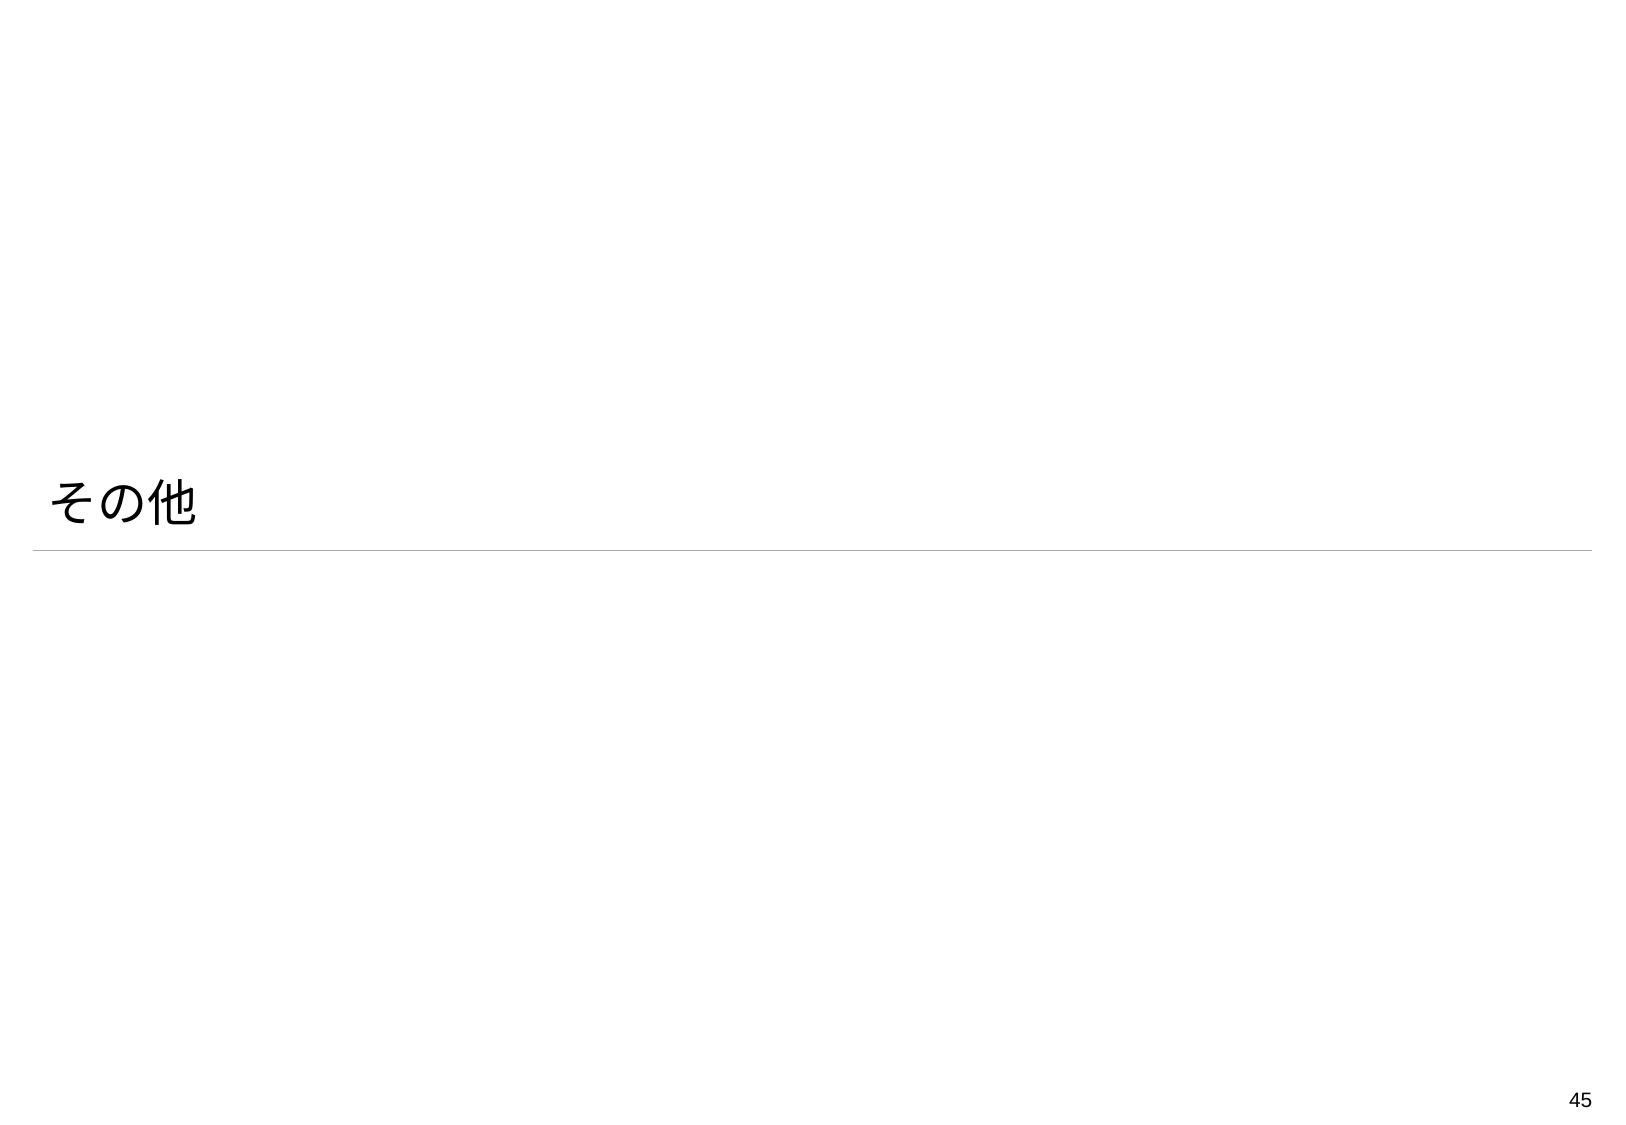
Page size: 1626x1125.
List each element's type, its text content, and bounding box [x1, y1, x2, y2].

title その他 [32, 463, 1593, 539]
